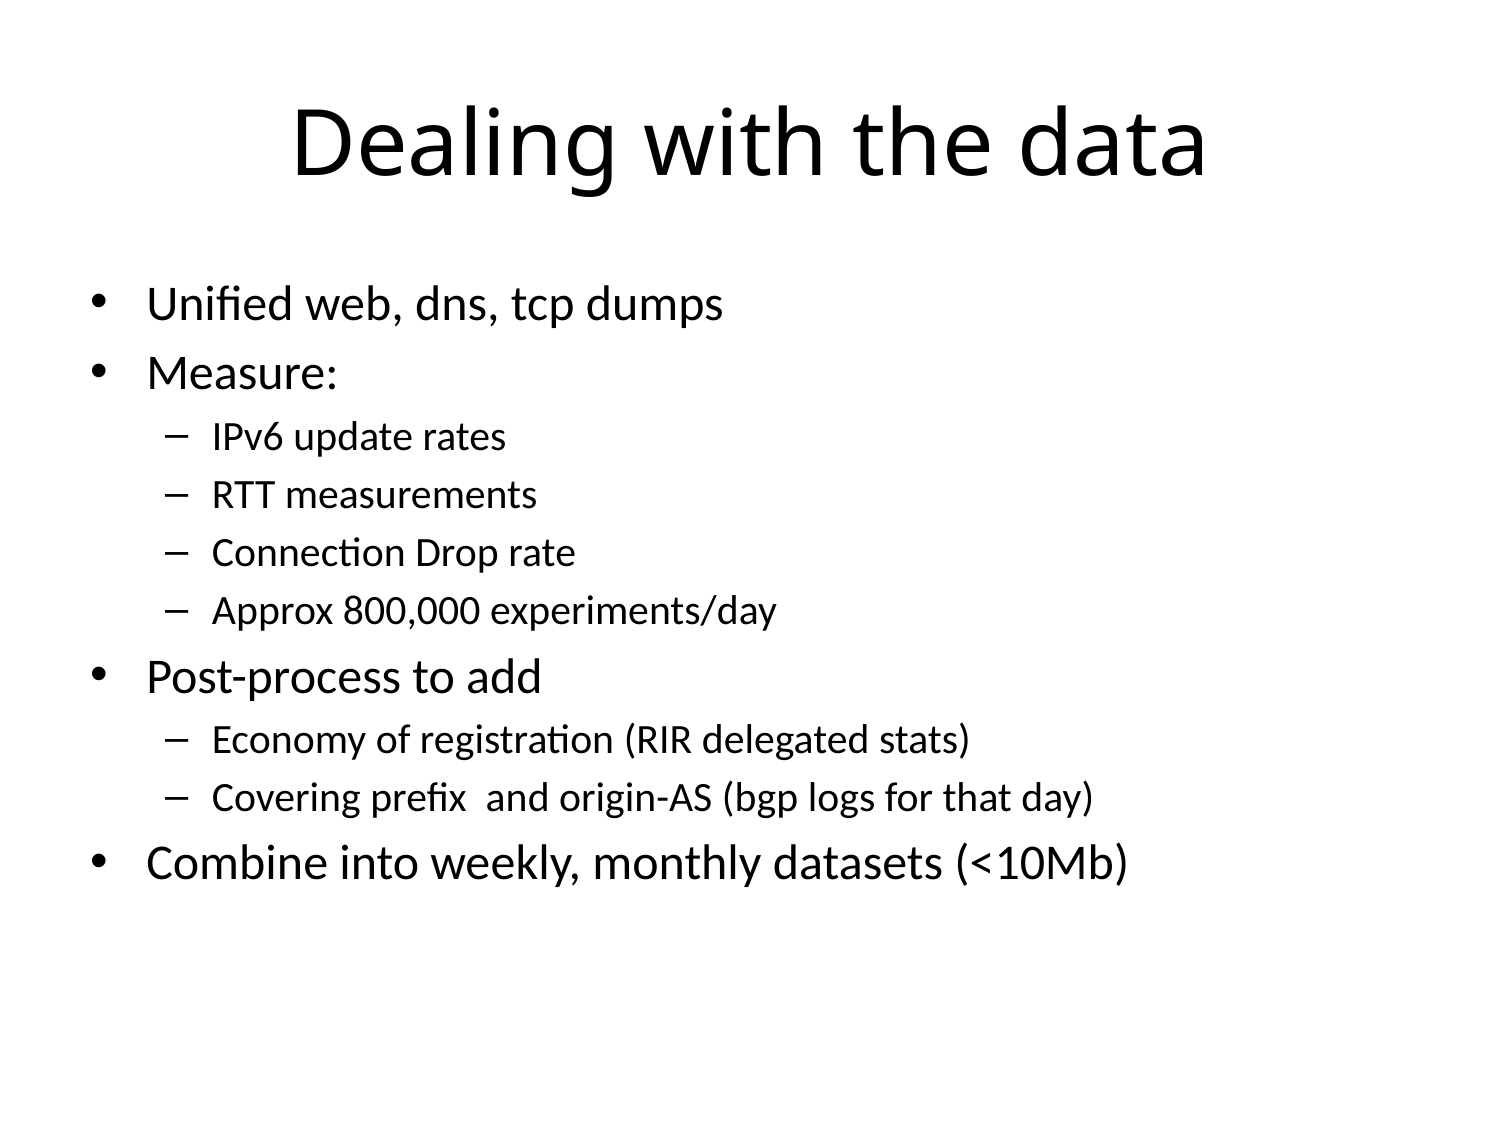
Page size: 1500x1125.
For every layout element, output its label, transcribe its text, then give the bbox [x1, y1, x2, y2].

list Unified web, dns, tcp dumps Measure: IPv6 update rates RTT measurements Connection Drop rate Approx 800,000 experiments/day Post-process to add Economy of registration (RIR delegated stats) Covering prefix and origin-AS (bgp logs for that day) Combine into weekly, monthly datasets (<10Mb) [75, 262, 1425, 1005]
title Dealing with the data [75, 45, 1425, 233]
